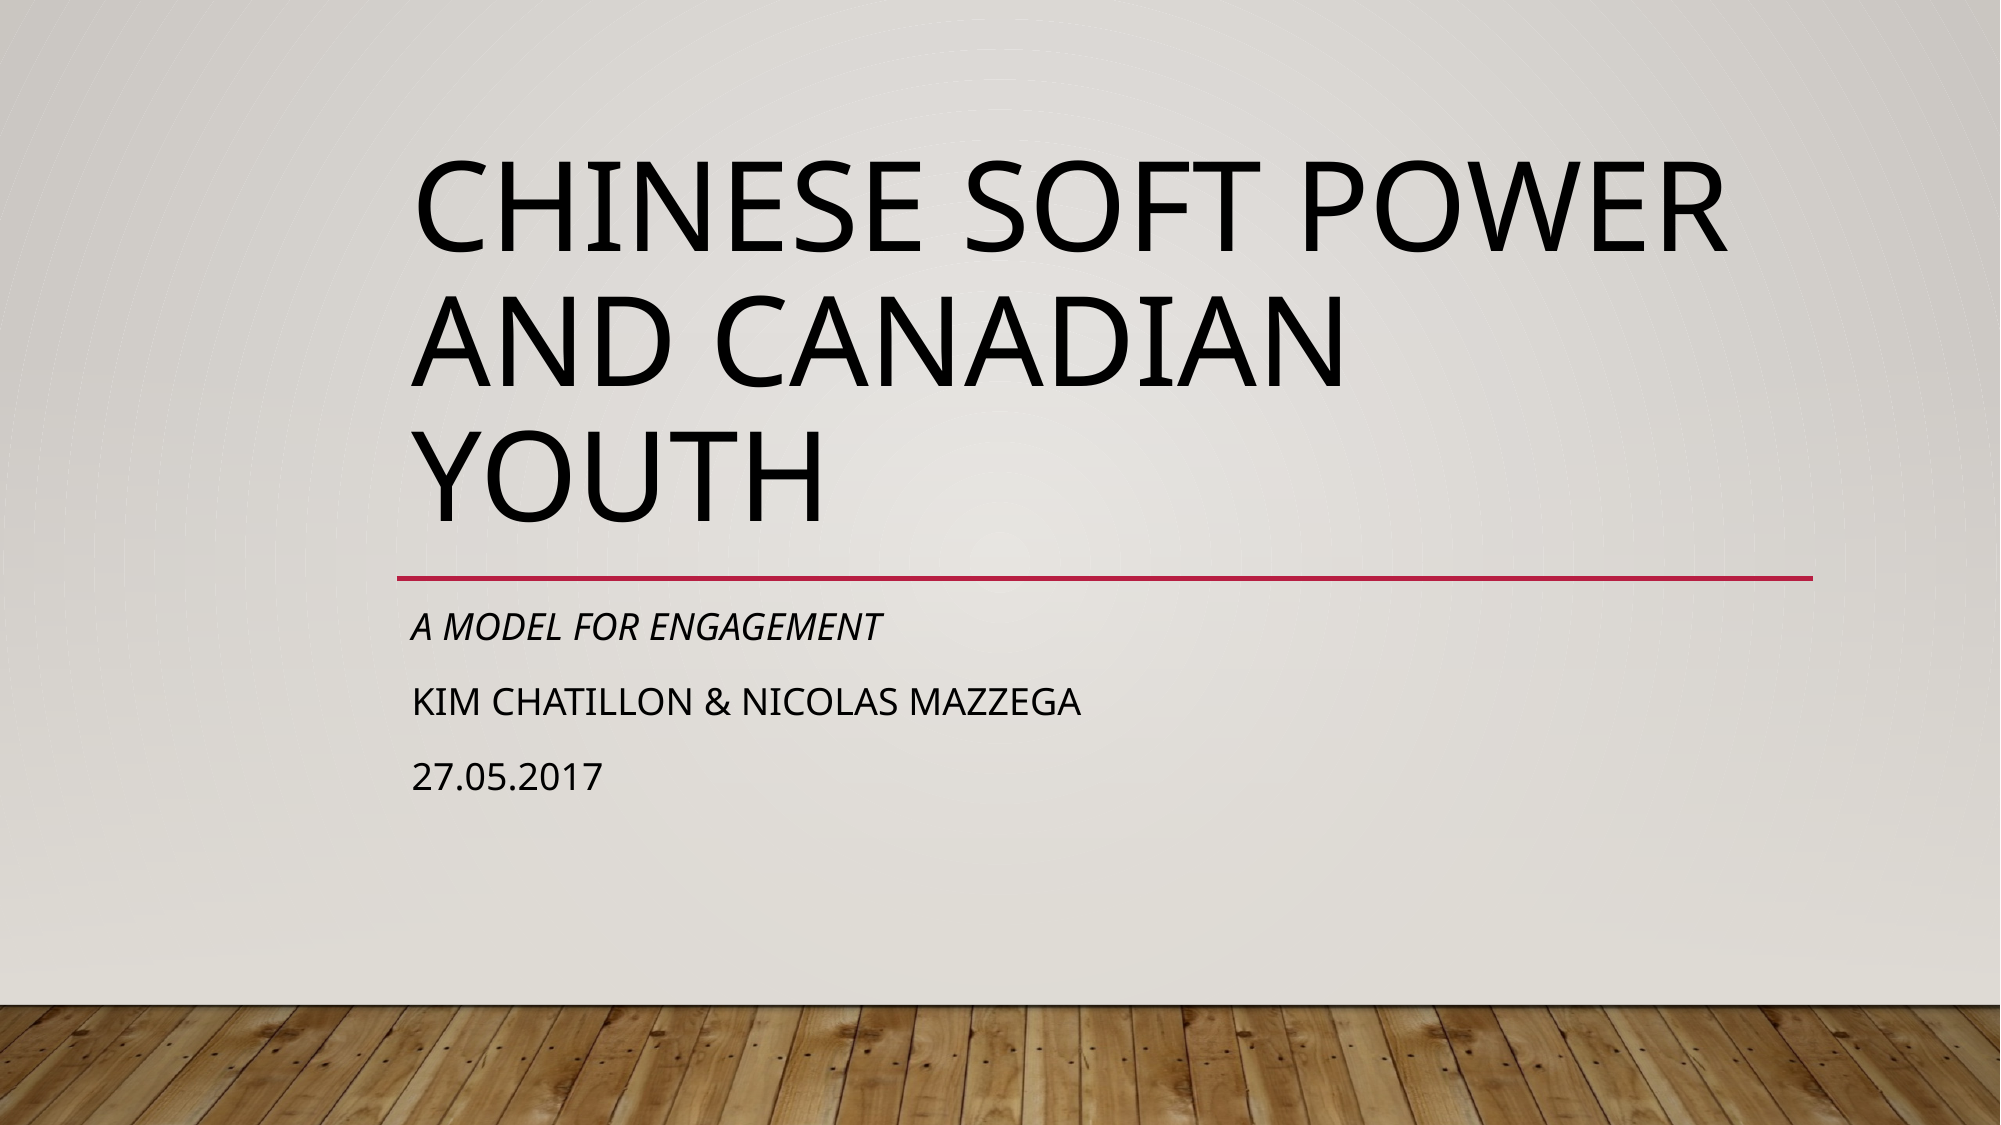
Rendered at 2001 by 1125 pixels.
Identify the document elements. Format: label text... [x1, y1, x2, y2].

subtitle A model for engagement Kim chatillon & Nicolas mazzega 27.05.2017 [396, 579, 1814, 820]
picture [0, 1005, 2000, 1125]
title Chinese Soft Power and Canadian Youth [396, 131, 1814, 549]
